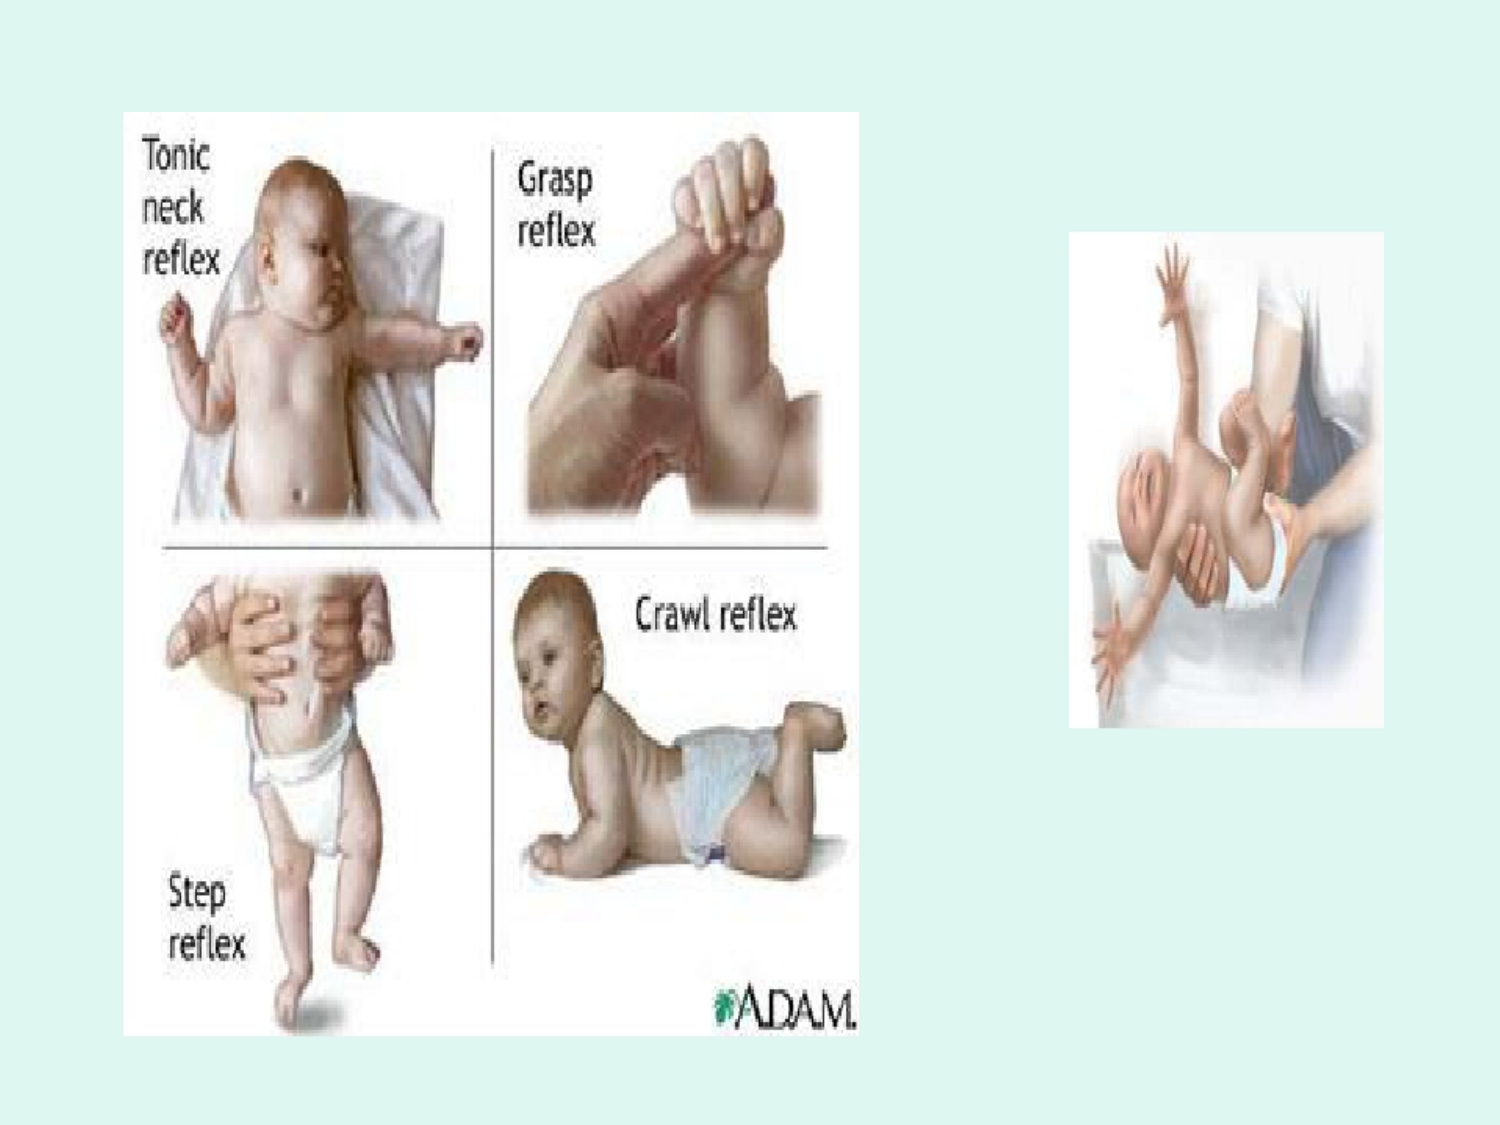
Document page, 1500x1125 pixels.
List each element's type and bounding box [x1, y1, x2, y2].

picture [1066, 228, 1384, 730]
text_box [0, 0, 1500, 1125]
picture [122, 112, 859, 1038]
